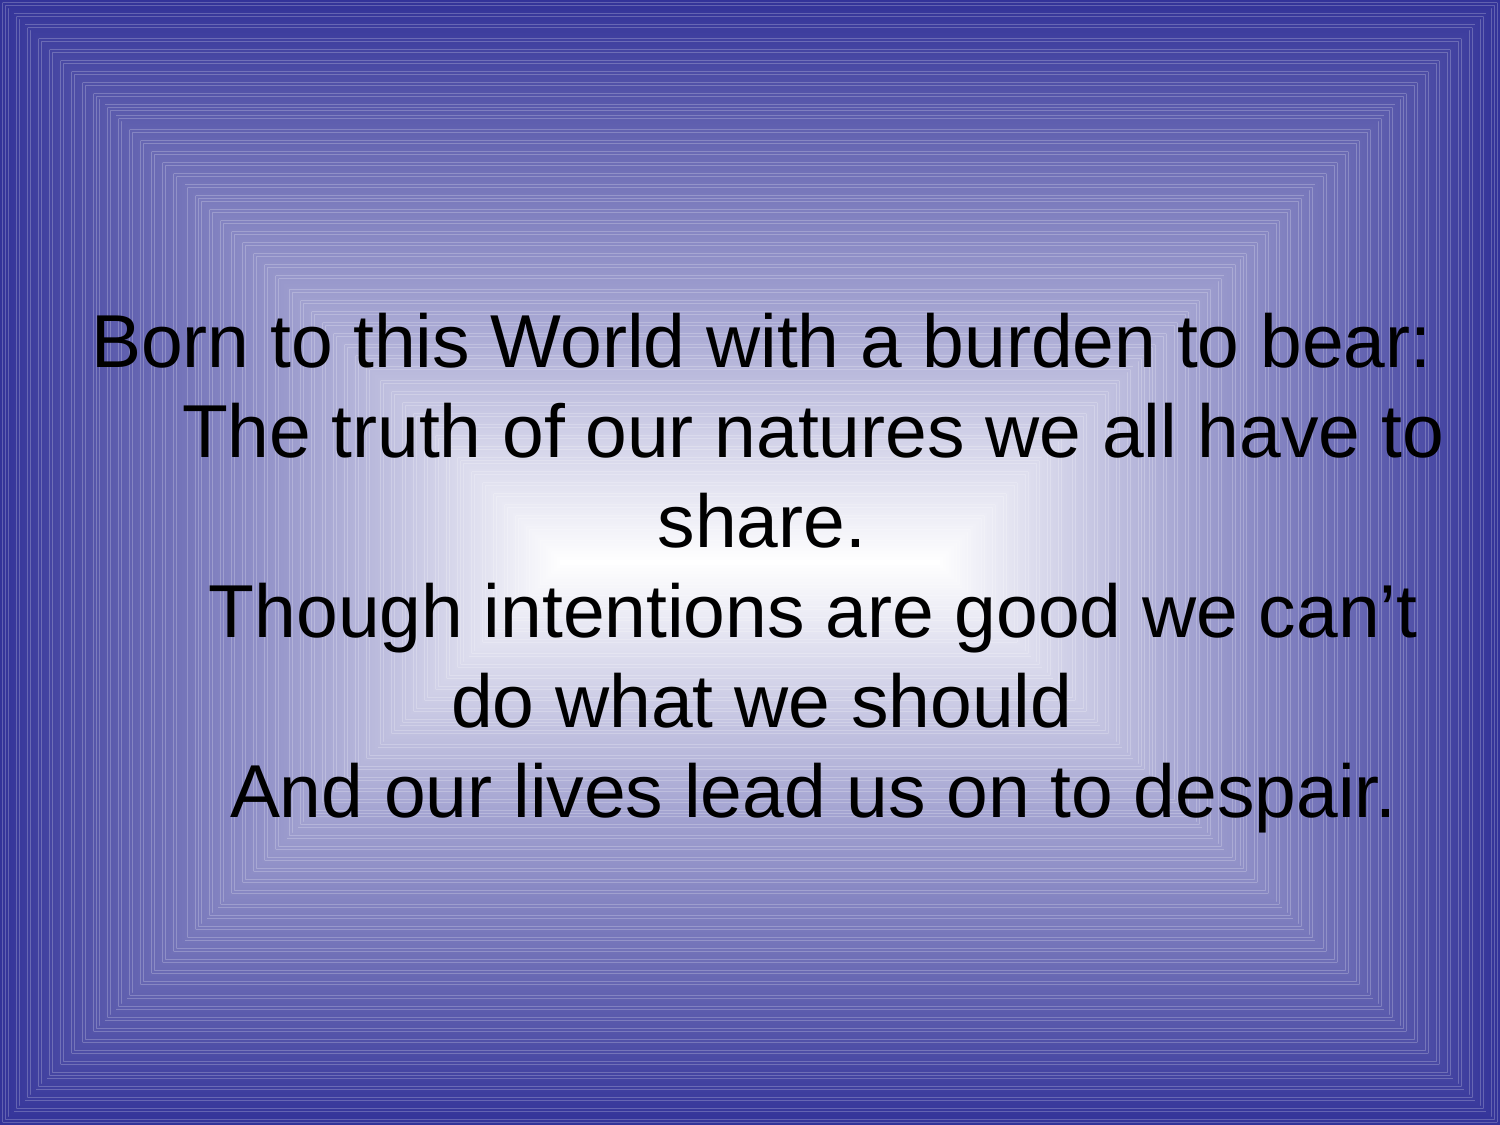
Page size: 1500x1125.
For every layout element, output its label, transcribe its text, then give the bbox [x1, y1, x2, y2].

text_box Born to this World with a burden to bear: The truth of our natures we all have to share. Though intentions are good we can’t do what we should And our lives lead us on to despair. [53, 285, 1471, 841]
